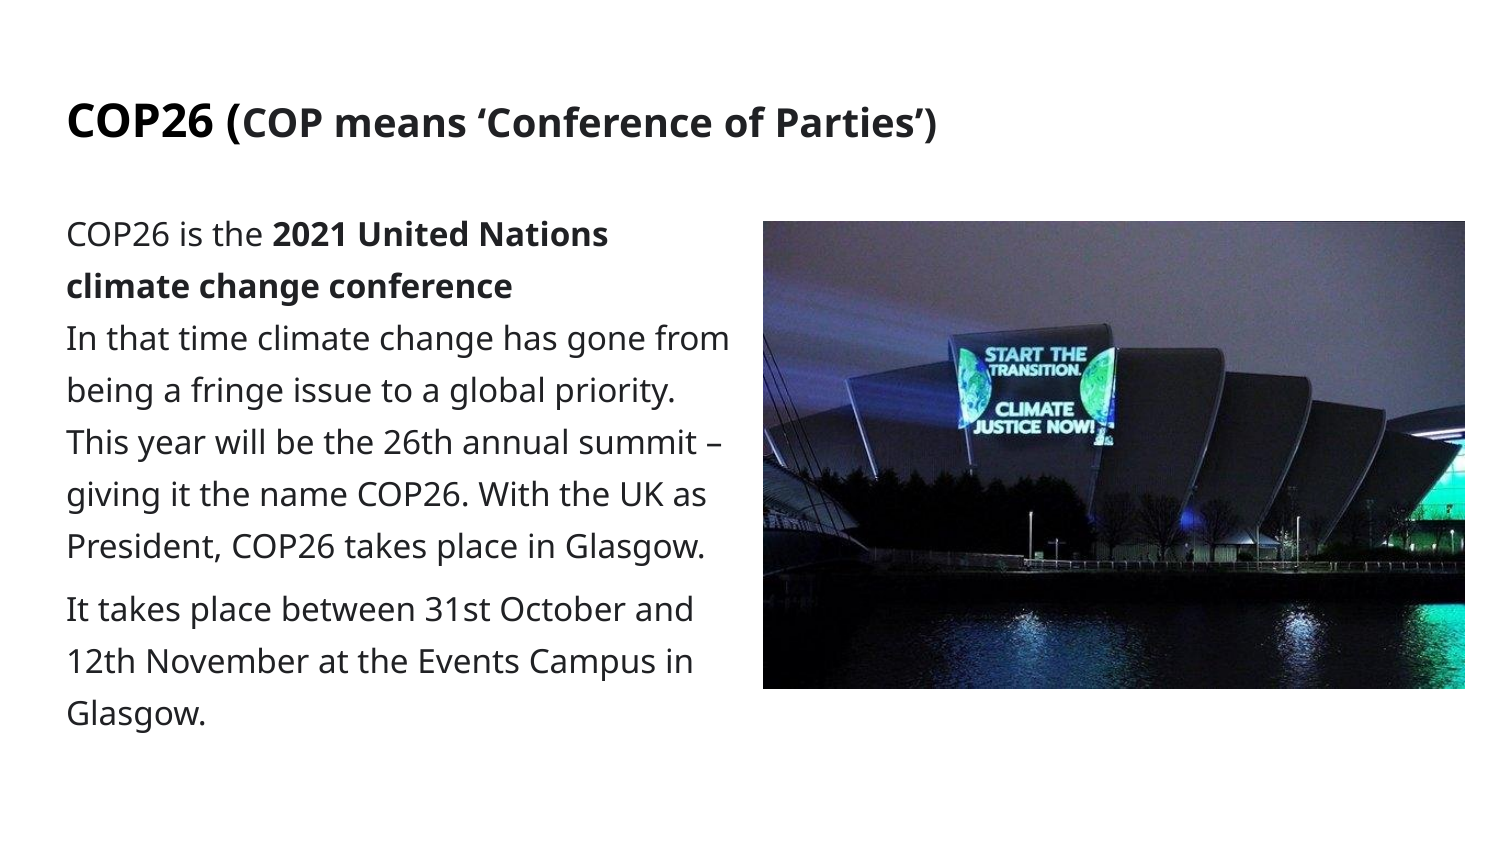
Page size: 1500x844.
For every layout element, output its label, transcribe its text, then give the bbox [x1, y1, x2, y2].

list COP26 is the 2021 United Nations climate change conference In that time climate change has gone from being a fringe issue to a global priority. This year will be the 26th annual summit – giving it the name COP26. With the UK as President, COP26 takes place in Glasgow. It takes place between 31st October and 12th November at the Events Campus in Glasgow. [51, 189, 753, 785]
title COP26 (COP means ‘Conference of Parties’) [51, 72, 1449, 167]
picture [762, 220, 1466, 689]
